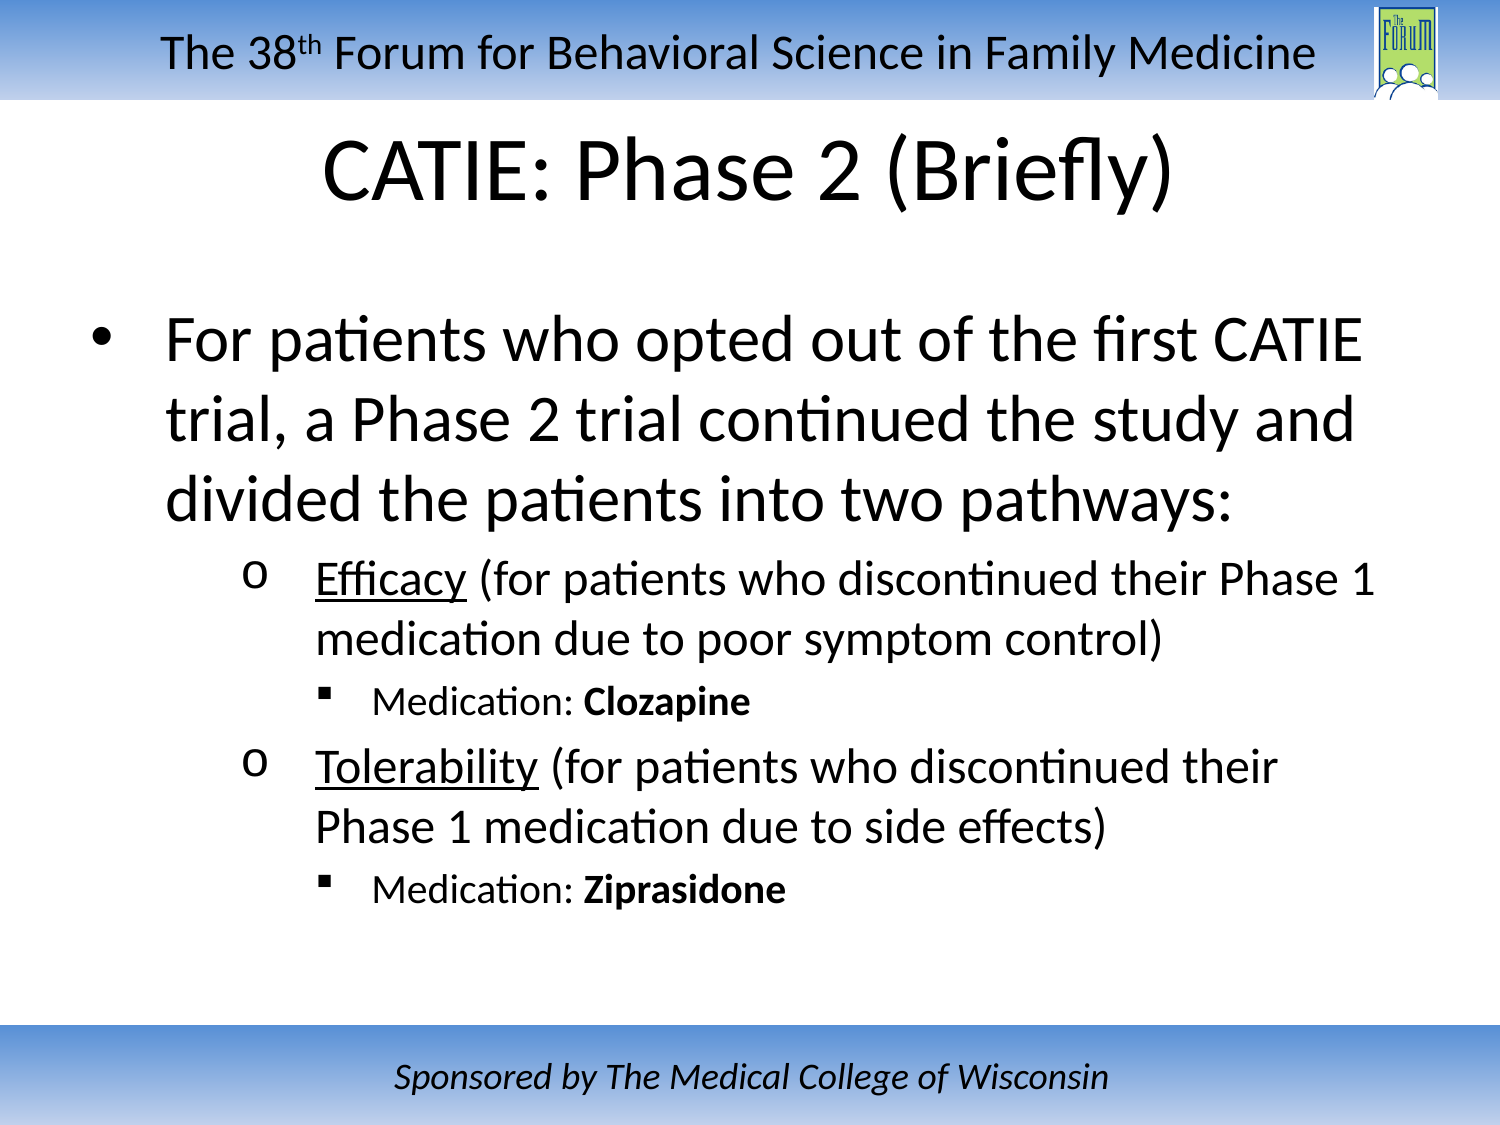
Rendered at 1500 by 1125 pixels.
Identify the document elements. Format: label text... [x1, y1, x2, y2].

picture [1374, 7, 1438, 100]
text_box CATIE: Phase 2 (Briefly) [74, 70, 1425, 258]
text_box For patients who opted out of the first CATIE trial, a Phase 2 trial continued the study and divided the patients into two pathways: Efficacy (for patients who discontinued their Phase 1 medication due to poor symptom control) Medication: Clozapine Tolerability (for patients who discontinued their Phase 1 medication due to side effects) Medication: Ziprasidone [74, 287, 1425, 1030]
